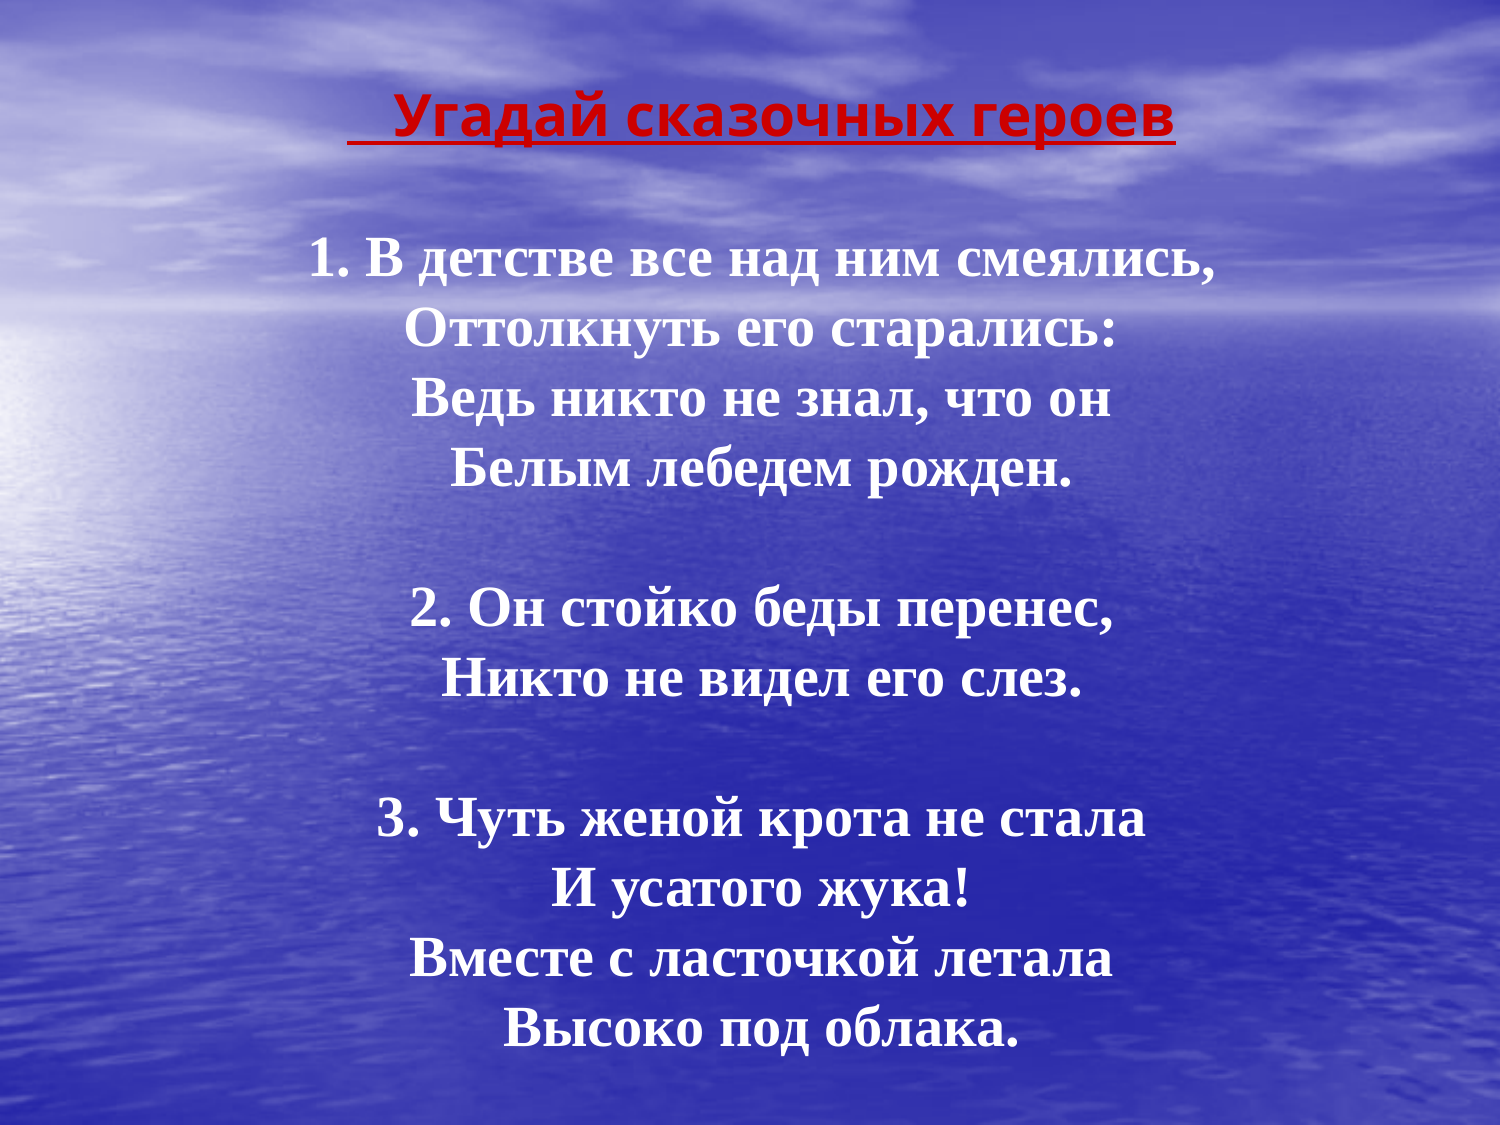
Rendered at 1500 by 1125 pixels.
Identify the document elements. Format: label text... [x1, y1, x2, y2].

text_box Угадай сказочных героев 1. В детстве все над ним смеялись, Оттолкнуть его старались: Ведь никто не знал, что он Белым лебедем рожден. 2. Он стойко беды перенес, Никто не видел его слез. 3. Чуть женой крота не стала И усатого жука! Вместе с ласточкой летала Высоко под облака. [159, 70, 1365, 1125]
